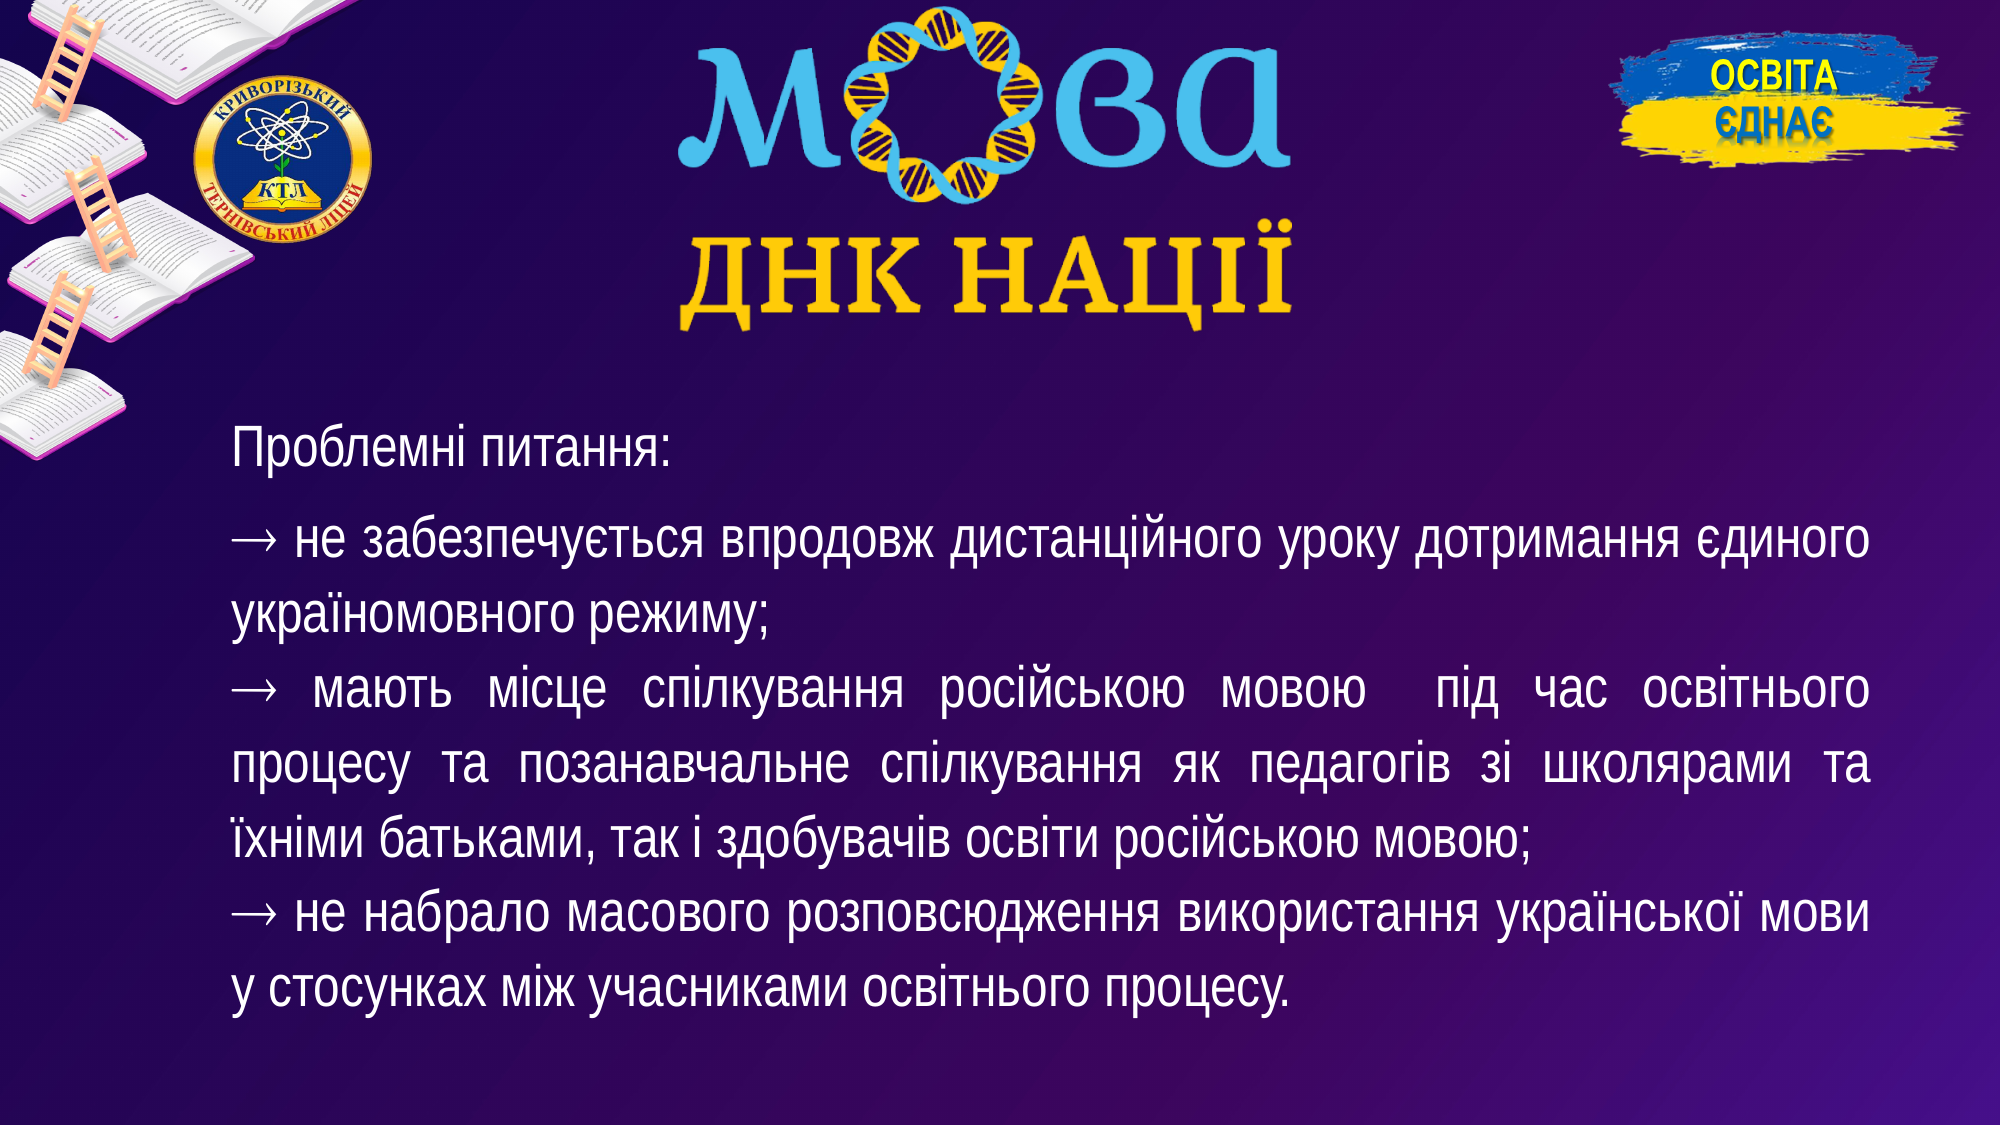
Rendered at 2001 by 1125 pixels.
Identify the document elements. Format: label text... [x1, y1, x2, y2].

picture [0, 0, 2000, 1125]
text_box Проблемні питання:  не забезпечується впродовж дистанційного уроку дотримання єдиного україномовного режиму;  мають місце спілкування російською мовою під час освітнього процесу та позанавчальне спілкування як педагогів зі школярами та їхніми батьками, так і здобувачів освіти російською мовою;  не набрало масового розповсюдження використання української мови у стосунках між учасниками освітнього процесу. [216, 395, 1887, 1026]
